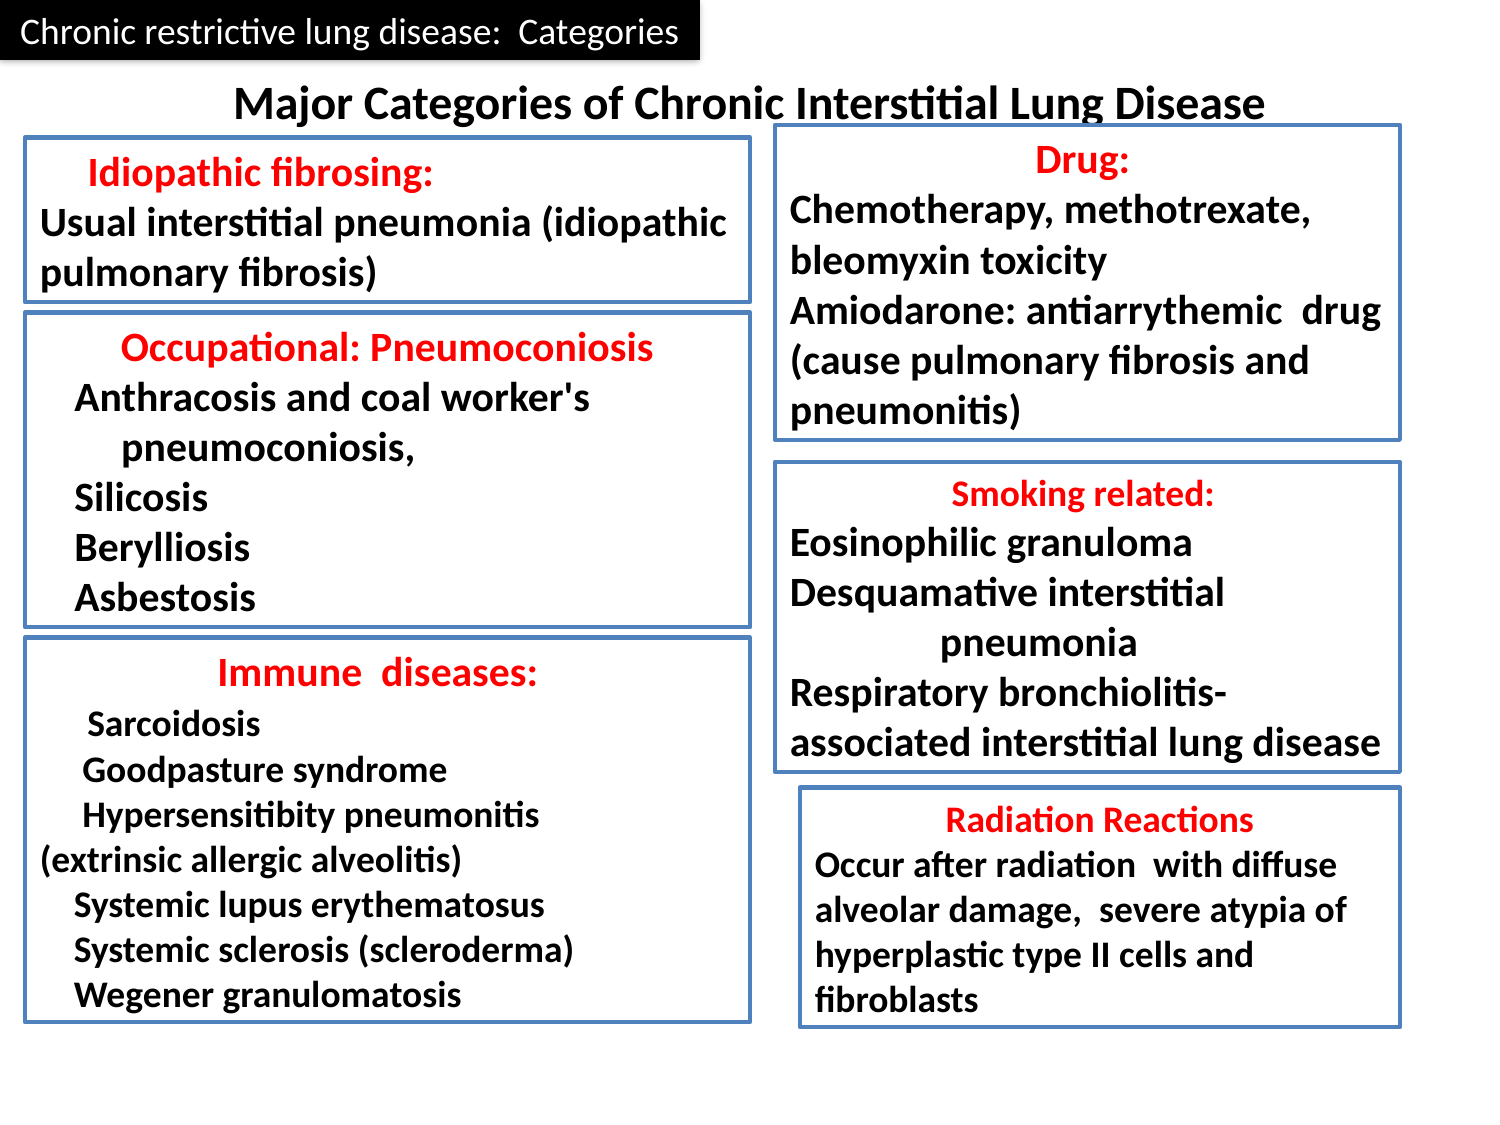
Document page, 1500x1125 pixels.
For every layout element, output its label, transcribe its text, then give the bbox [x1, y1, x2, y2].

text_box Radiation Reactions Occur after radiation with diffuse alveolar damage, severe atypia of hyperplastic type II cells and fibroblasts [798, 785, 1402, 1029]
text_box Drug: Chemotherapy, methotrexate, bleomyxin toxicity Amiodarone: antiarrythemic drug (cause pulmonary fibrosis and pneumonitis) [773, 123, 1402, 442]
title Major Categories of Chronic Interstitial Lung Disease [75, 0, 1425, 138]
text_box Chronic restrictive lung disease: Categories [0, 0, 700, 60]
text_box Immune diseases: Sarcoidosis Goodpasture syndrome Hypersensitibity pneumonitis (extrinsic allergic alveolitis) Systemic lupus erythematosus Systemic sclerosis (scleroderma) Wegener granulomatosis [23, 635, 752, 1024]
text_box Occupational: Pneumoconiosis Anthracosis and coal worker's pneumoconiosis, Silicosis Berylliosis Asbestosis [23, 310, 752, 629]
text_box Idiopathic fibrosing: Usual interstitial pneumonia (idiopathic pulmonary fibrosis) [23, 135, 752, 304]
text_box Smoking related: Eosinophilic granuloma Desquamative interstitial pneumonia Respiratory bronchiolitis-associated interstitial lung disease [773, 460, 1402, 774]
